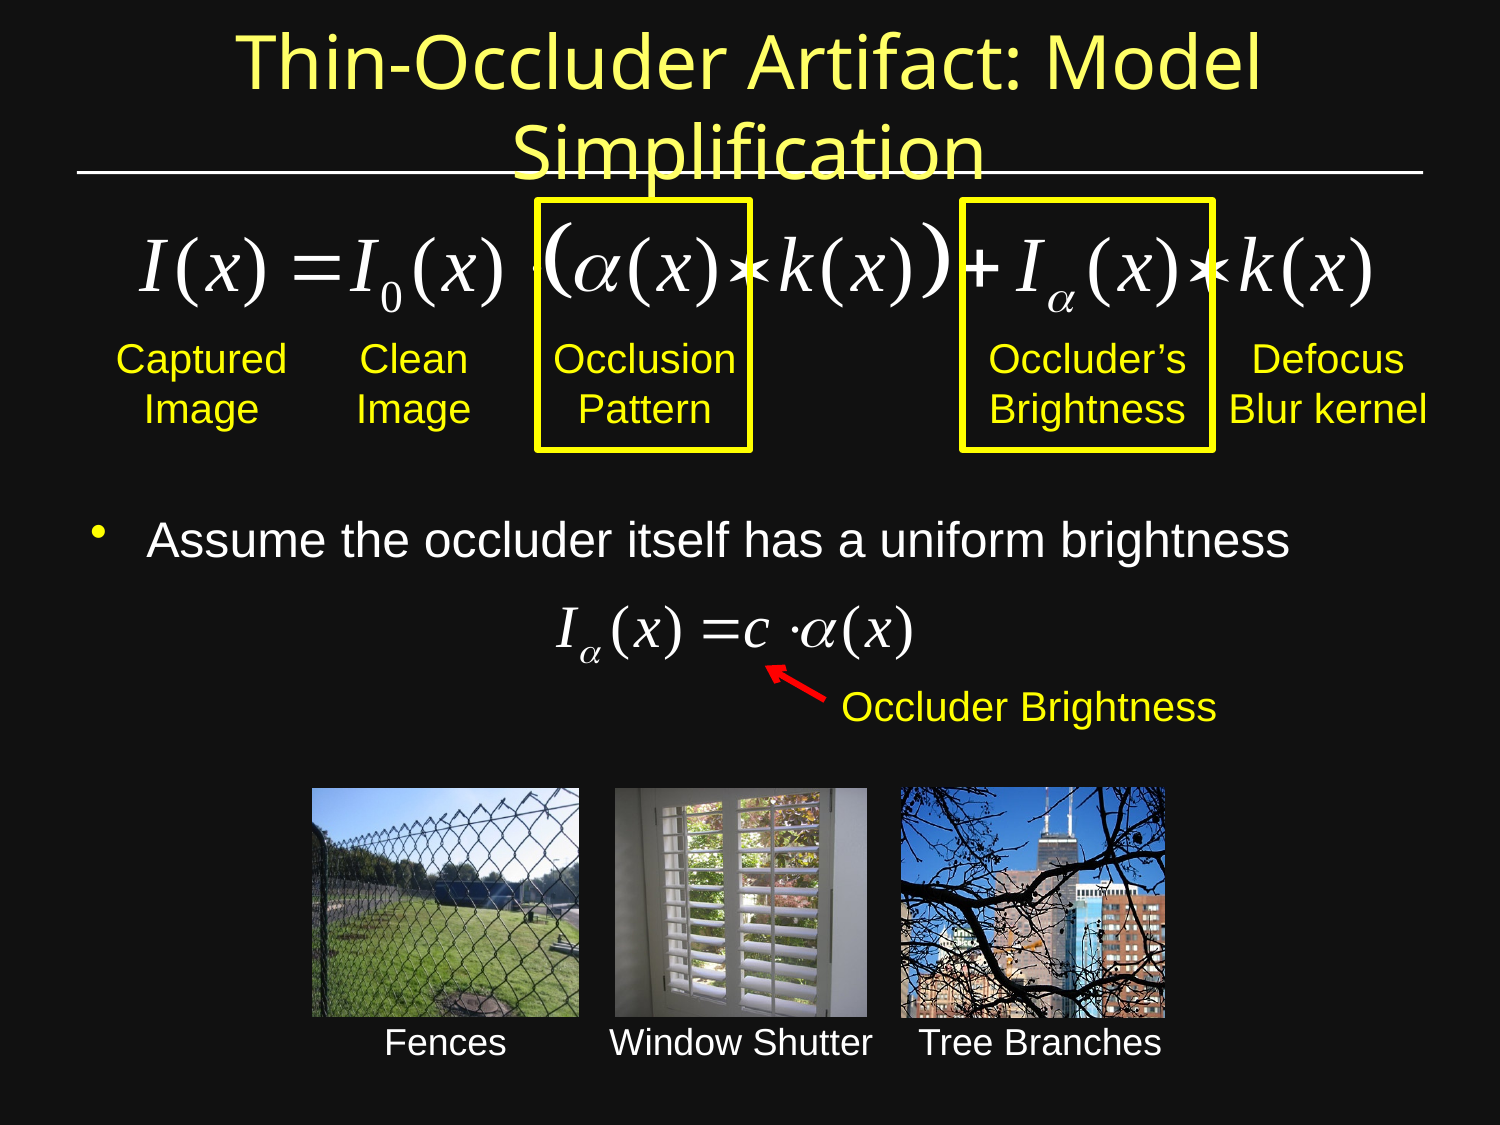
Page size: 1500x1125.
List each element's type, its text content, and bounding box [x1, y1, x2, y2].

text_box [545, 587, 923, 678]
text_box [537, 346, 750, 450]
text_box Thin-Occluder Artifact: Model Simplification [0, 44, 1500, 165]
text_box [962, 200, 1213, 205]
list Assume the occluder itself has a uniform brightness [74, 499, 1413, 588]
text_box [764, 665, 826, 701]
text_box [537, 200, 750, 205]
text_box [962, 346, 1213, 450]
text_box Defocus Blur kernel [1213, 324, 1443, 440]
text_box Occluder Brightness [826, 671, 1233, 737]
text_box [312, 787, 1180, 1071]
text_box Clean Image [341, 346, 487, 440]
text_box Captured Image [100, 324, 303, 440]
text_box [124, 207, 1388, 338]
